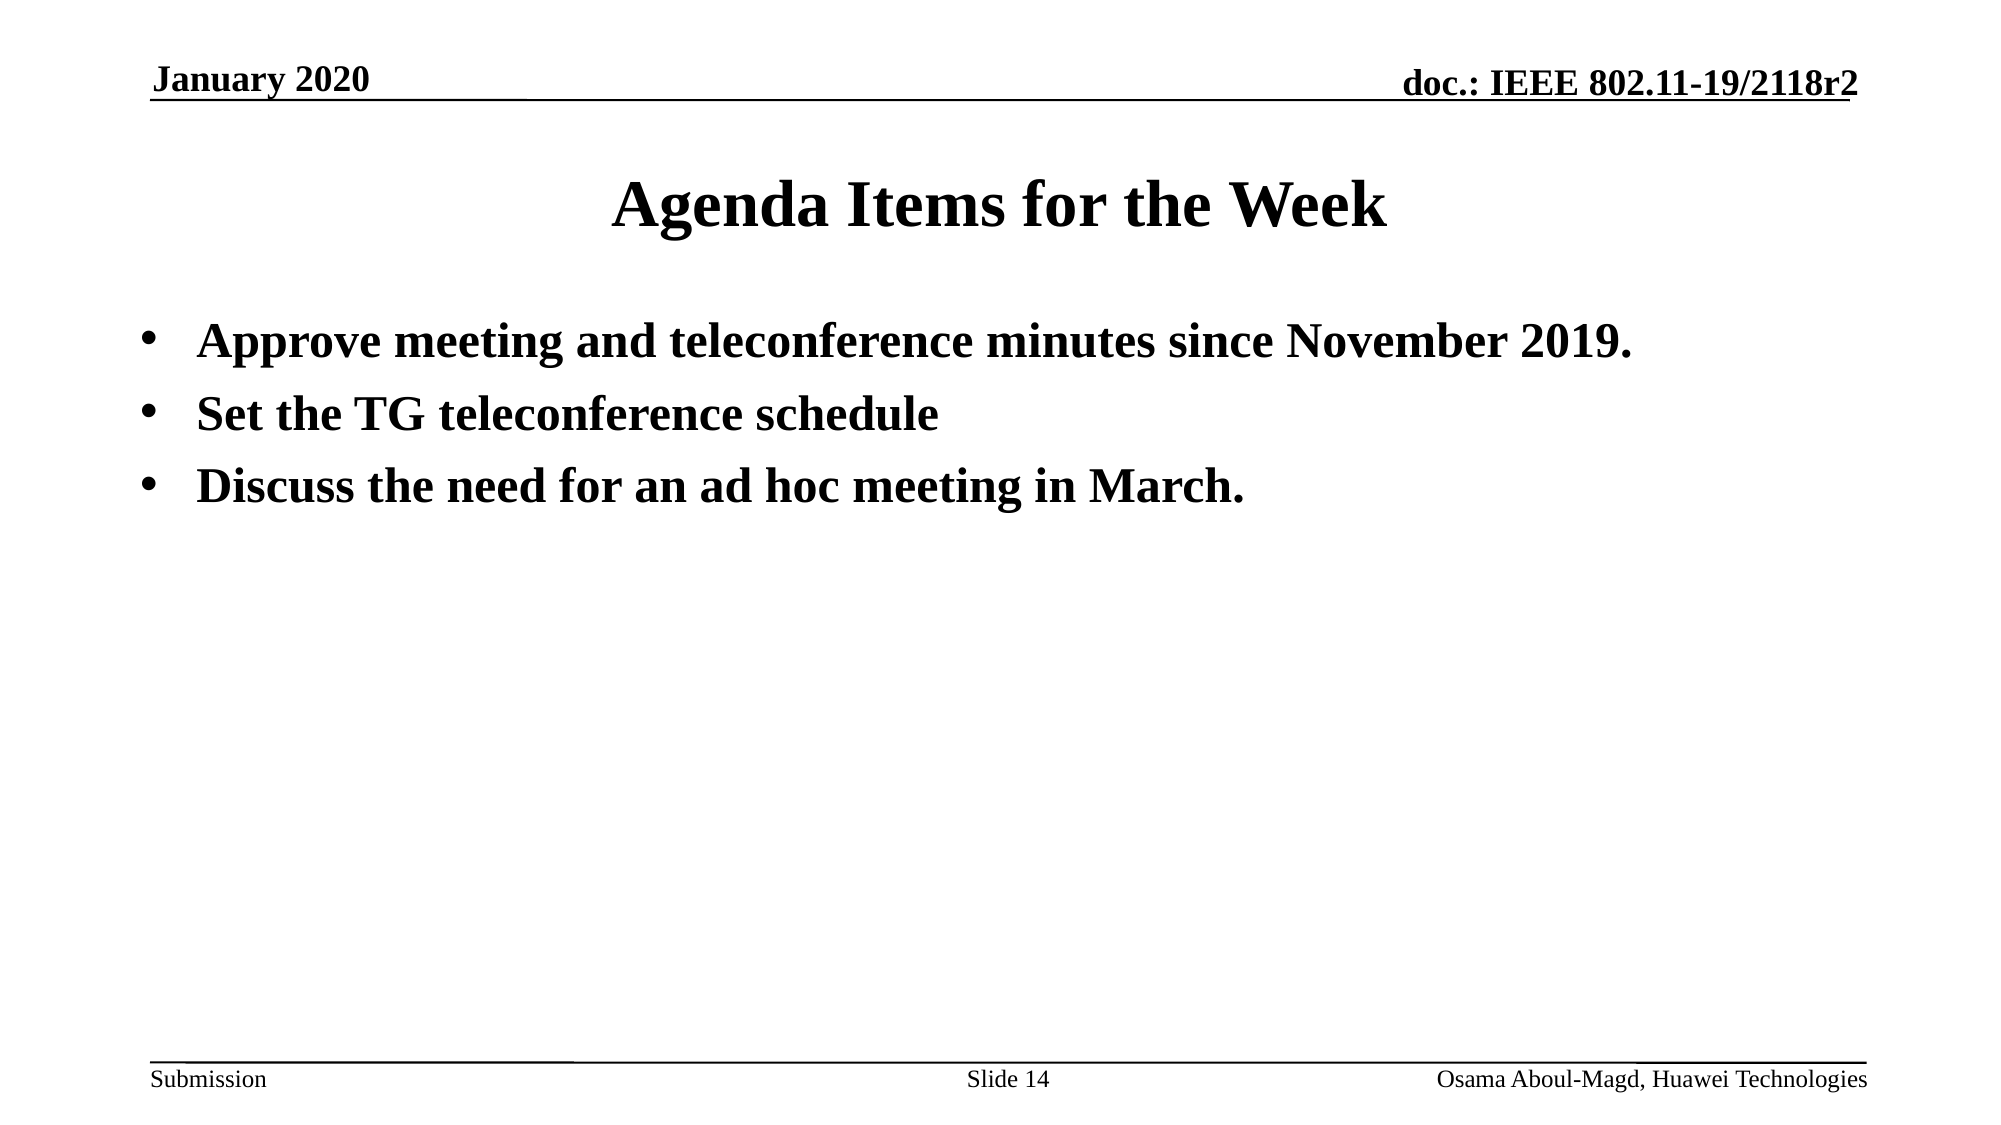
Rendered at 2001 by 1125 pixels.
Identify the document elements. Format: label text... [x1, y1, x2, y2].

slide_number Slide 14 [950, 1061, 1067, 1123]
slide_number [152, 54, 563, 100]
footer Osama Aboul-Magd, Huawei Technologies [1171, 1061, 1869, 1093]
list Approve meeting and teleconference minutes since November 2019. Set the TG teleconference schedule Discuss the need for an ad hoc meeting in March. [124, 299, 1850, 976]
title Agenda Items for the Week [149, 112, 1850, 288]
